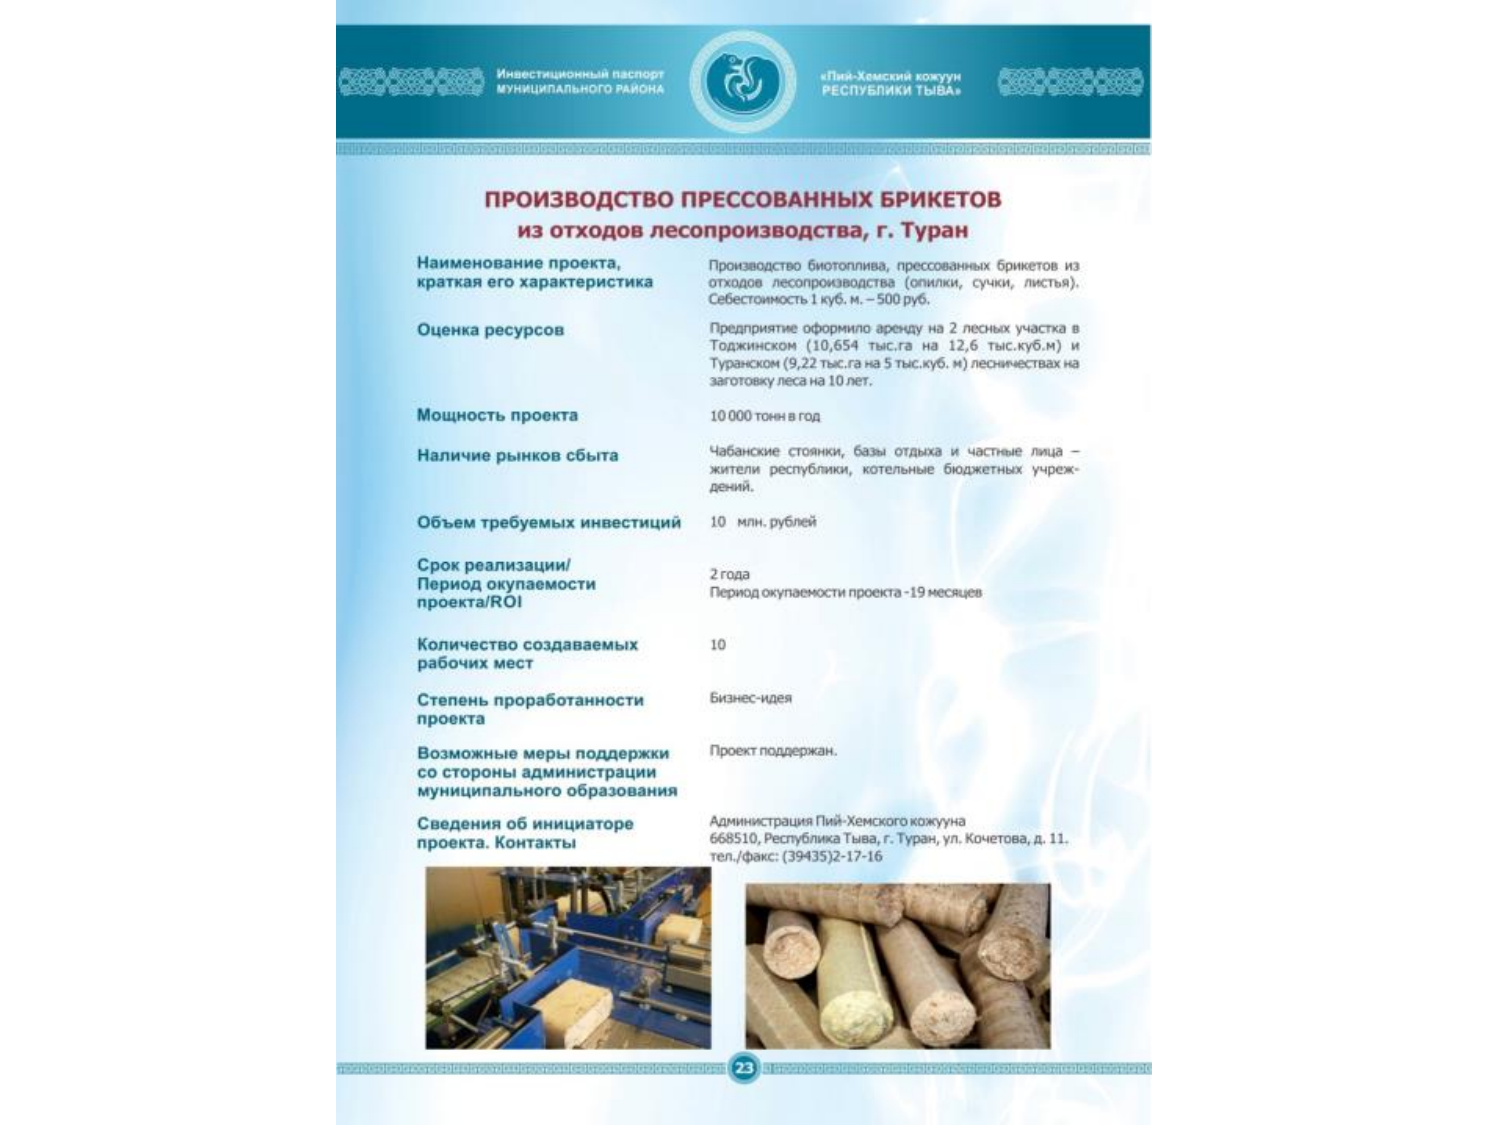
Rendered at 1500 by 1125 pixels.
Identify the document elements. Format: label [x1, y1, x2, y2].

list [336, 0, 1152, 1125]
